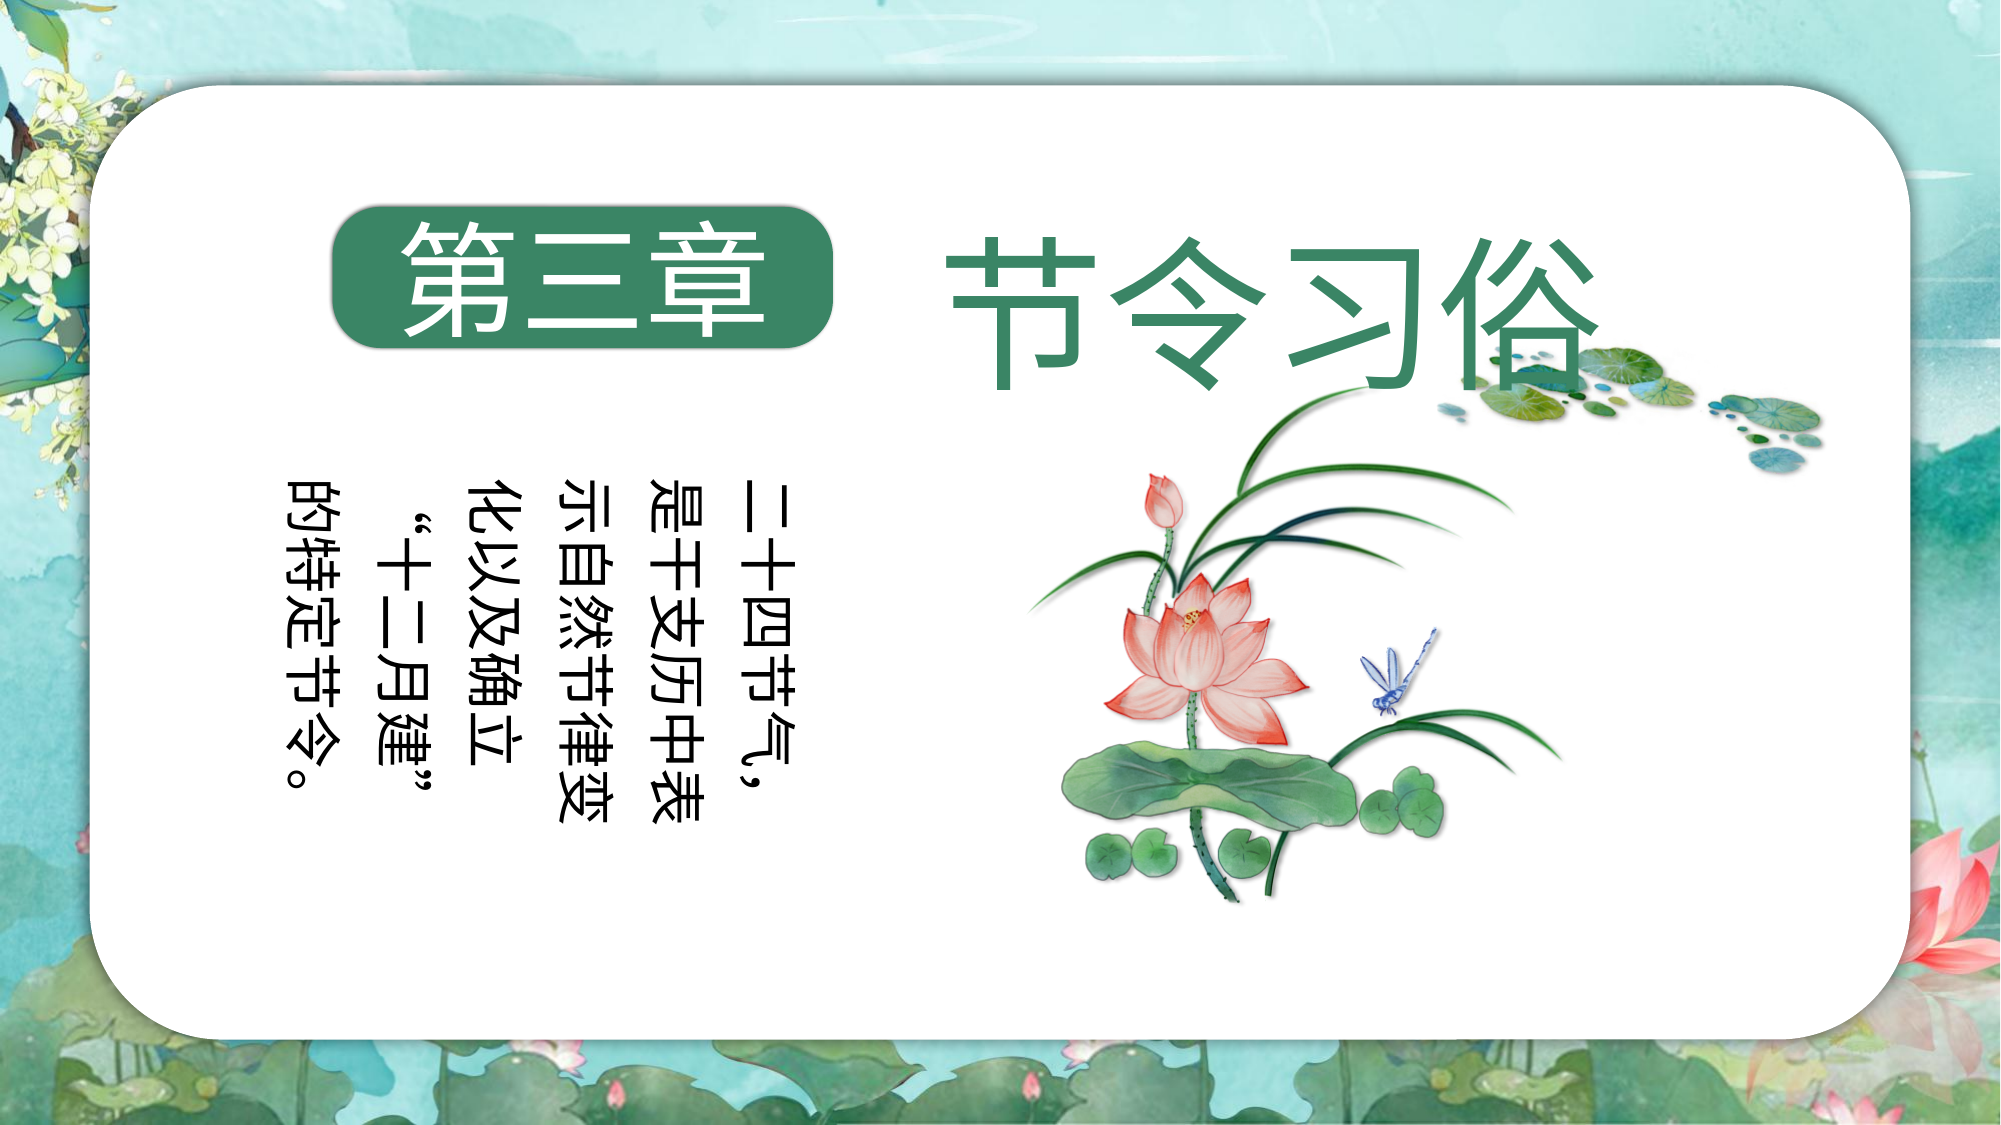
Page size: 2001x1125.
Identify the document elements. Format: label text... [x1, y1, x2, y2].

text_box 二十四节气，是干支历中表示自然节律变化以及确立“十二月建”的特定节令。 [343, 462, 833, 850]
picture [0, 0, 2001, 1125]
text_box 第三章 [331, 205, 834, 350]
text_box [88, 84, 1912, 1041]
text_box 节令习俗 [819, 143, 1723, 419]
